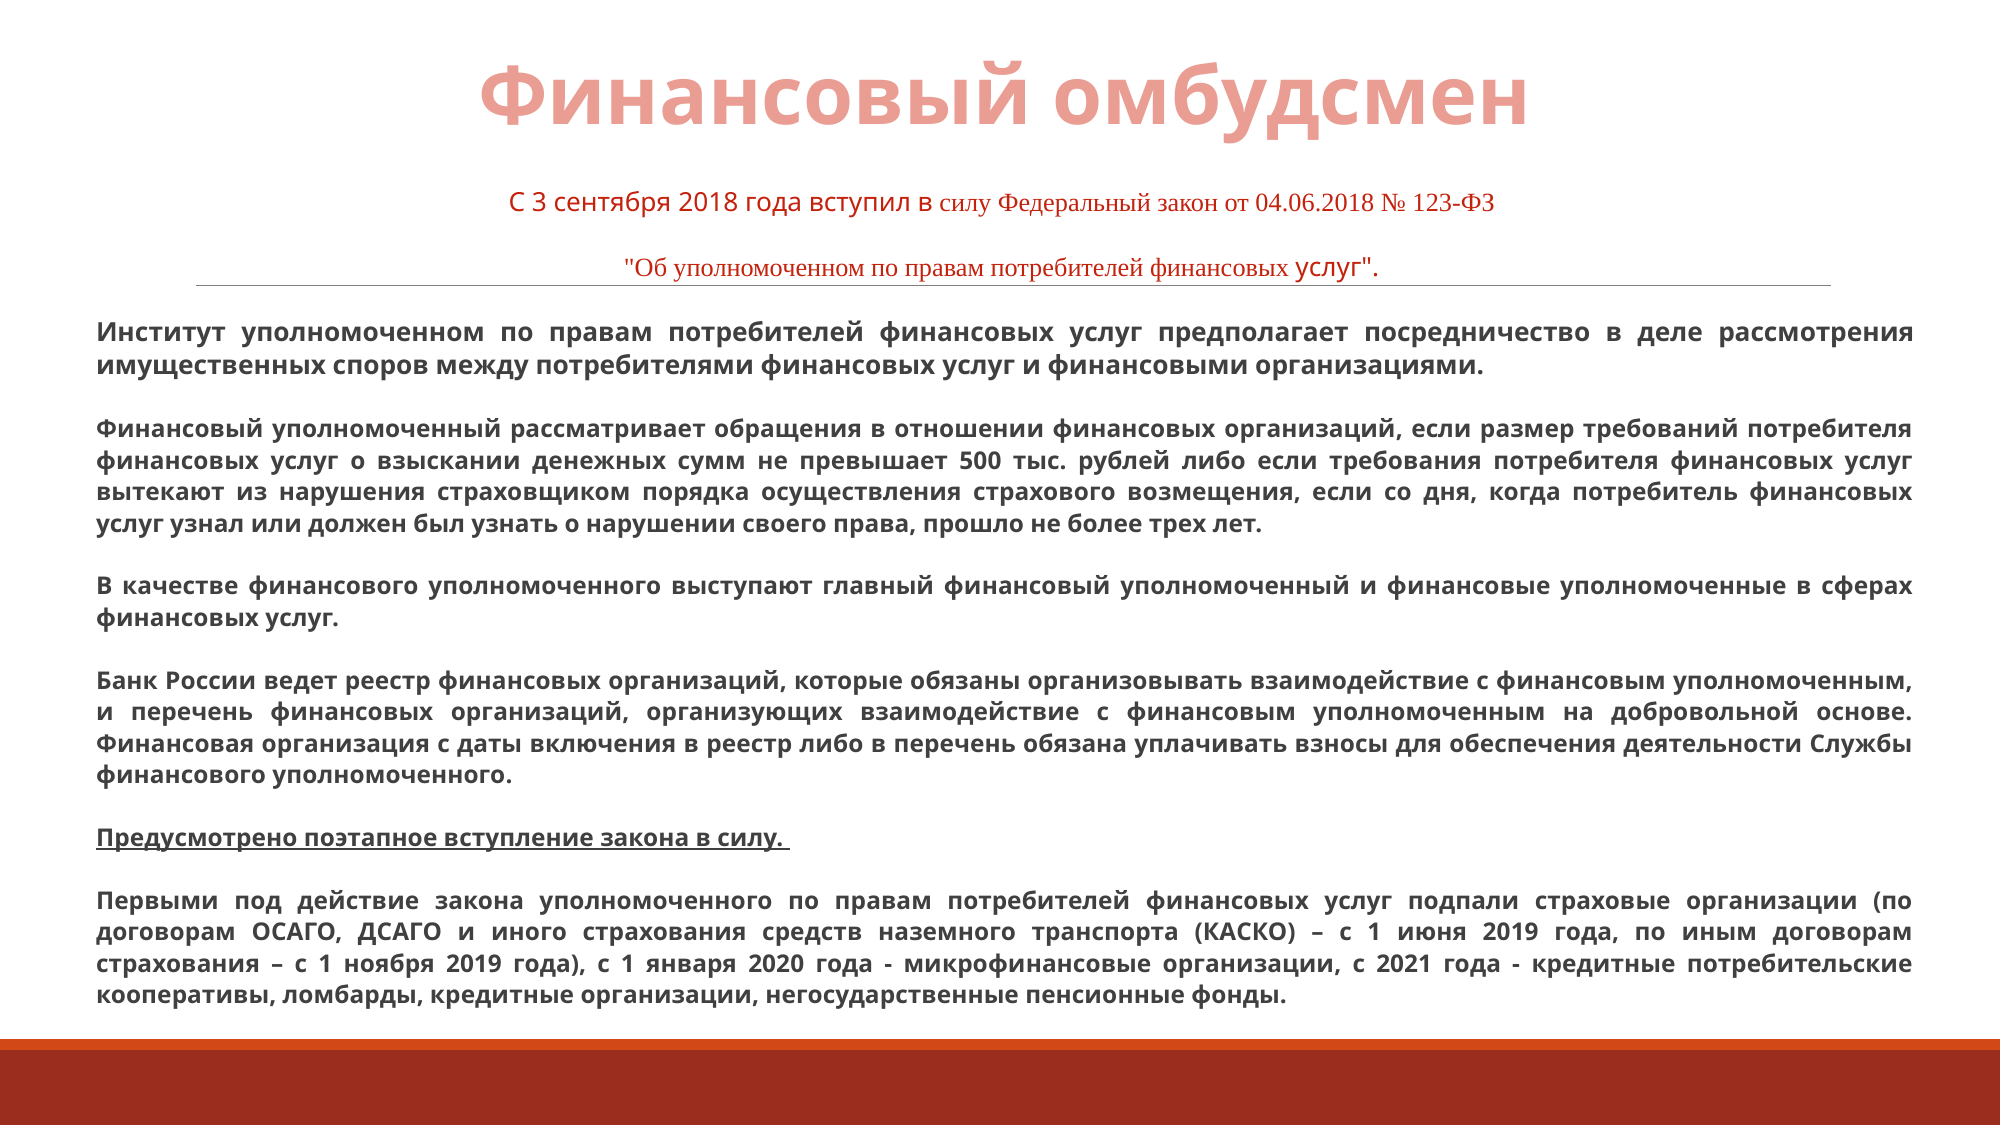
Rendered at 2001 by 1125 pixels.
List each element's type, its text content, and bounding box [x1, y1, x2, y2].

title Финансовый омбудсмен [180, 49, 1830, 149]
list С 3 сентября 2018 года вступил в силу Федеральный закон от 04.06.2018 № 123-ФЗ "Об уполномоченном по правам потребителей финансовых услуг". Институт уполномоченном по правам потребителей финансовых услуг предполагает посредничество в деле рассмотрения имущественных споров между потребителями финансовых услуг и финансовыми организациями. Финансовый уполномоченный рассматривает обращения в отношении финансовых организаций, если размер требований потребителя финансовых услуг о взыскании денежных сумм не превышает 500 тыс. рублей либо если требования потребителя финансовых услуг вытекают из нарушения страховщиком порядка осуществления страхового возмещения, если со дня, когда потребитель финансовых услуг узнал или должен был узнать о нарушении своего права, прошло не более трех лет. В качестве финансового уполномоченного выступают главный финансовый уполномоченный и финансовые уполномоченные в сферах финансовых услуг. Банк России ведет реестр финансовых организаций, которые обязаны организовывать взаимодействие с финансовым уполномоченным, и перечень финансовых организаций, организующих взаимодействие с финансовым уполномоченным на добровольной основе. Финансовая организация с даты включения в реестр либо в перечень обязана уплачивать взносы для обеспечения деятельности Службы финансового уполномоченного. Предусмотрено поэтапное вступление закона в силу. Первыми под действие закона уполномоченного по правам потребителей финансовых услуг подпали страховые организации (по договорам ОСАГО, ДСАГО и иного страхования средств наземного транспорта (КАСКО) – с 1 июня 2019 года, по иным договорам страхования – с 1 ноября 2019 года), с 1 января 2020 года - микрофинансовые организации, с 2021 года - кредитные потребительские кооперативы, ломбарды, кредитные организации, негосударственные пенсионные фонды. [96, 175, 1914, 1025]
